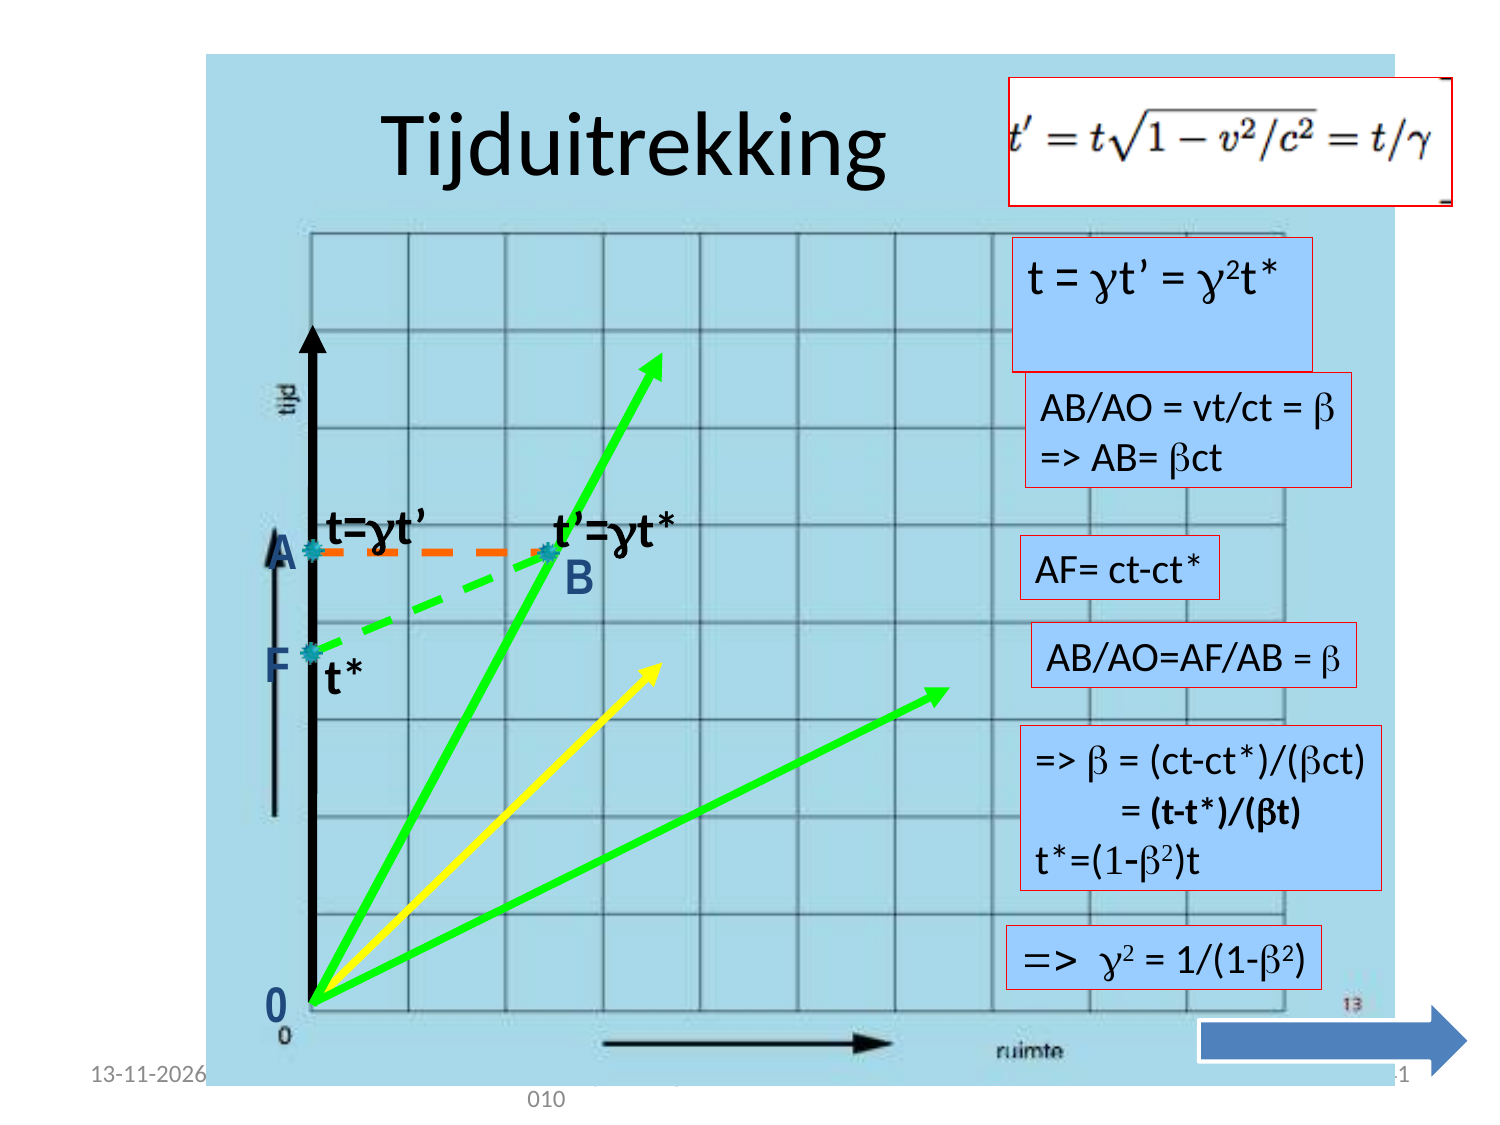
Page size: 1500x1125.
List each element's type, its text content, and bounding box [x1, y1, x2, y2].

slide_number 41 [1074, 1064, 1425, 1103]
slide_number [75, 1042, 425, 1103]
footer Bart Rijkenberg Relativiteit Woudschoten 2010 [512, 1094, 988, 1103]
title Tijduitrekking [75, 45, 1425, 233]
text_box [1400, 997, 1473, 1085]
picture [206, 54, 1452, 1086]
